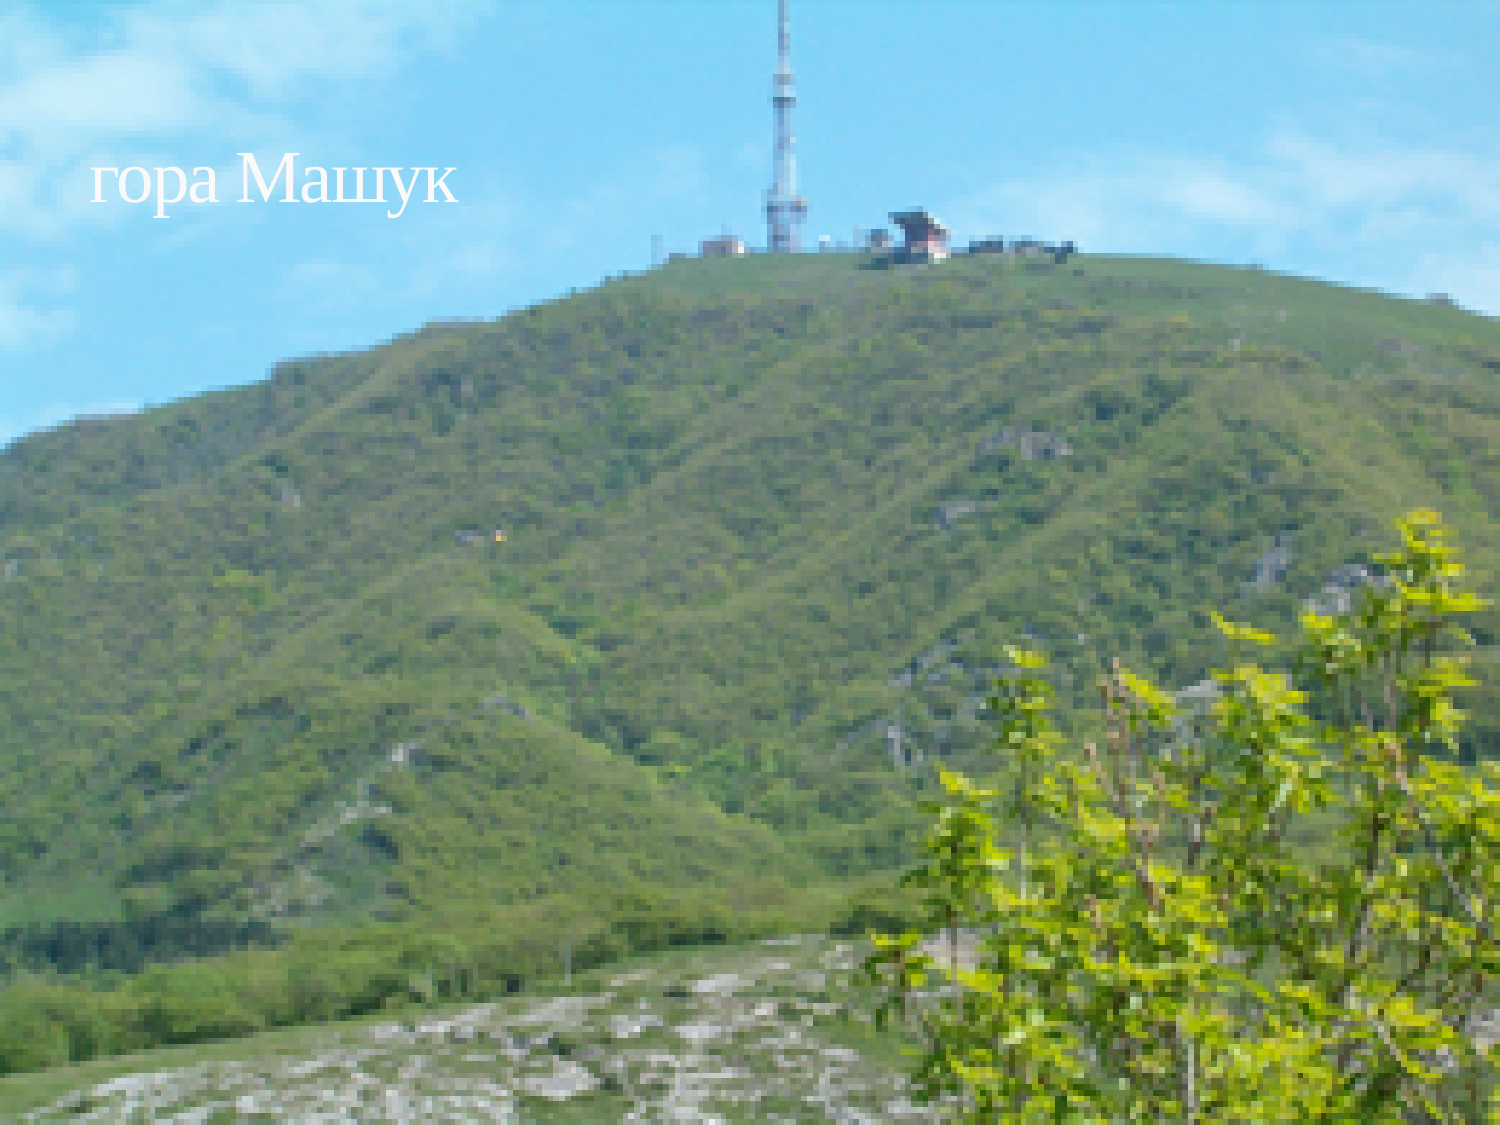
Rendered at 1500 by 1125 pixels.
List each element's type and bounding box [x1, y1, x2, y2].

list [3, 3, 1498, 1120]
